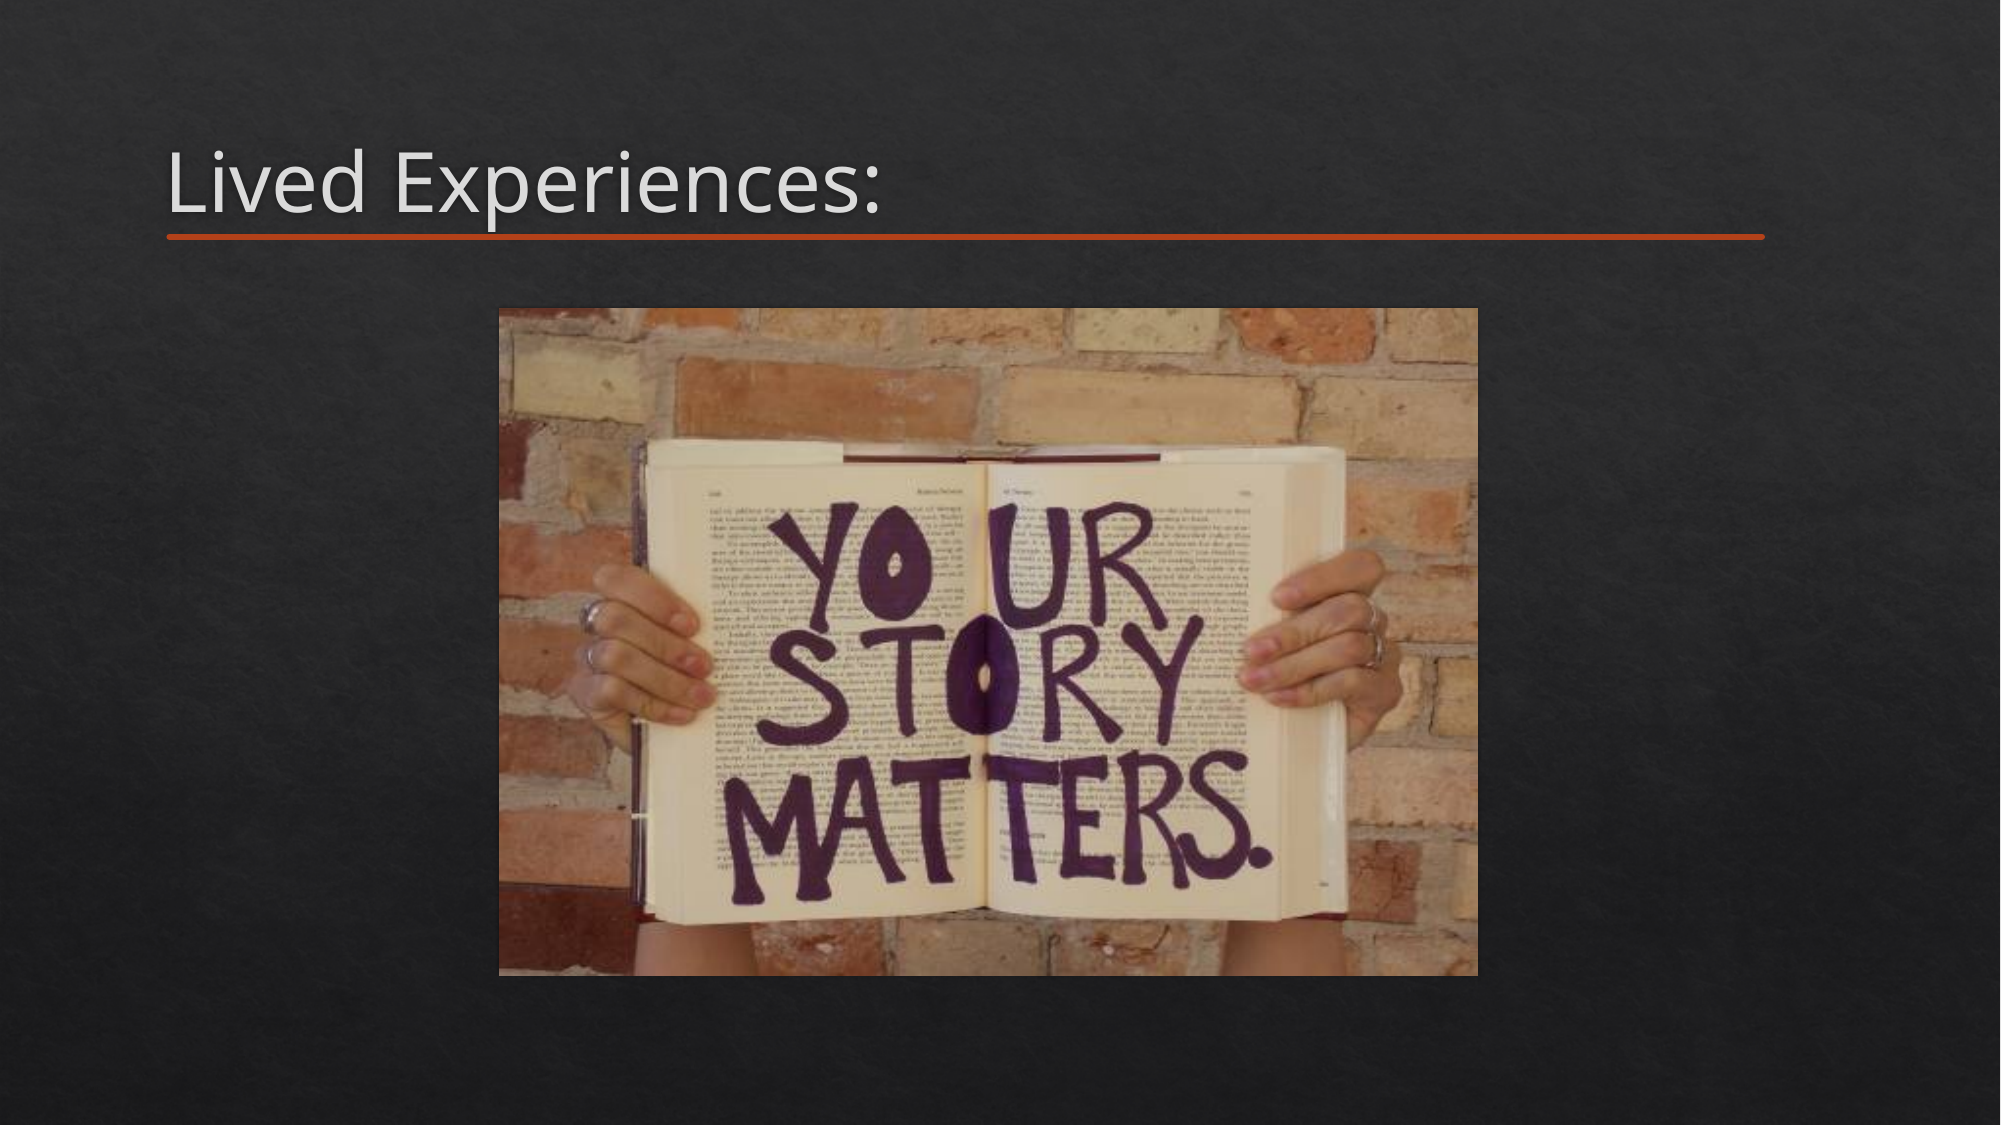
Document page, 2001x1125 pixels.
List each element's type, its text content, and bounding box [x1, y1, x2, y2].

title Lived Experiences: [149, 99, 1849, 260]
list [499, 308, 1479, 976]
